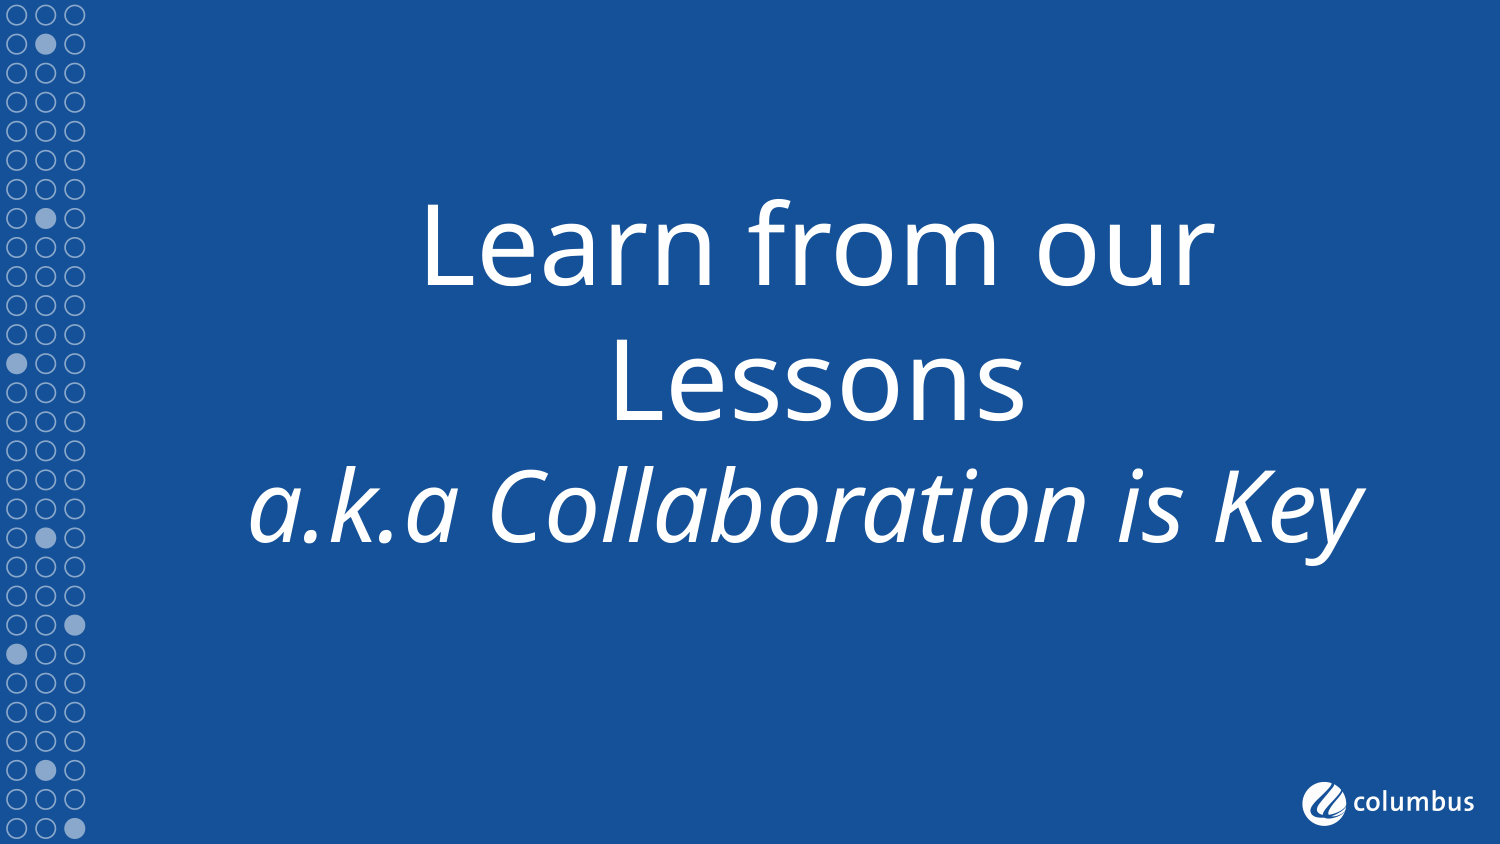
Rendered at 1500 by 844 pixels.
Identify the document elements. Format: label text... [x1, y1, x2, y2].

title Learn from our Lessons a.k.a Collaboration is Key [210, 91, 1425, 644]
picture [0, 0, 93, 844]
picture [1299, 779, 1476, 828]
